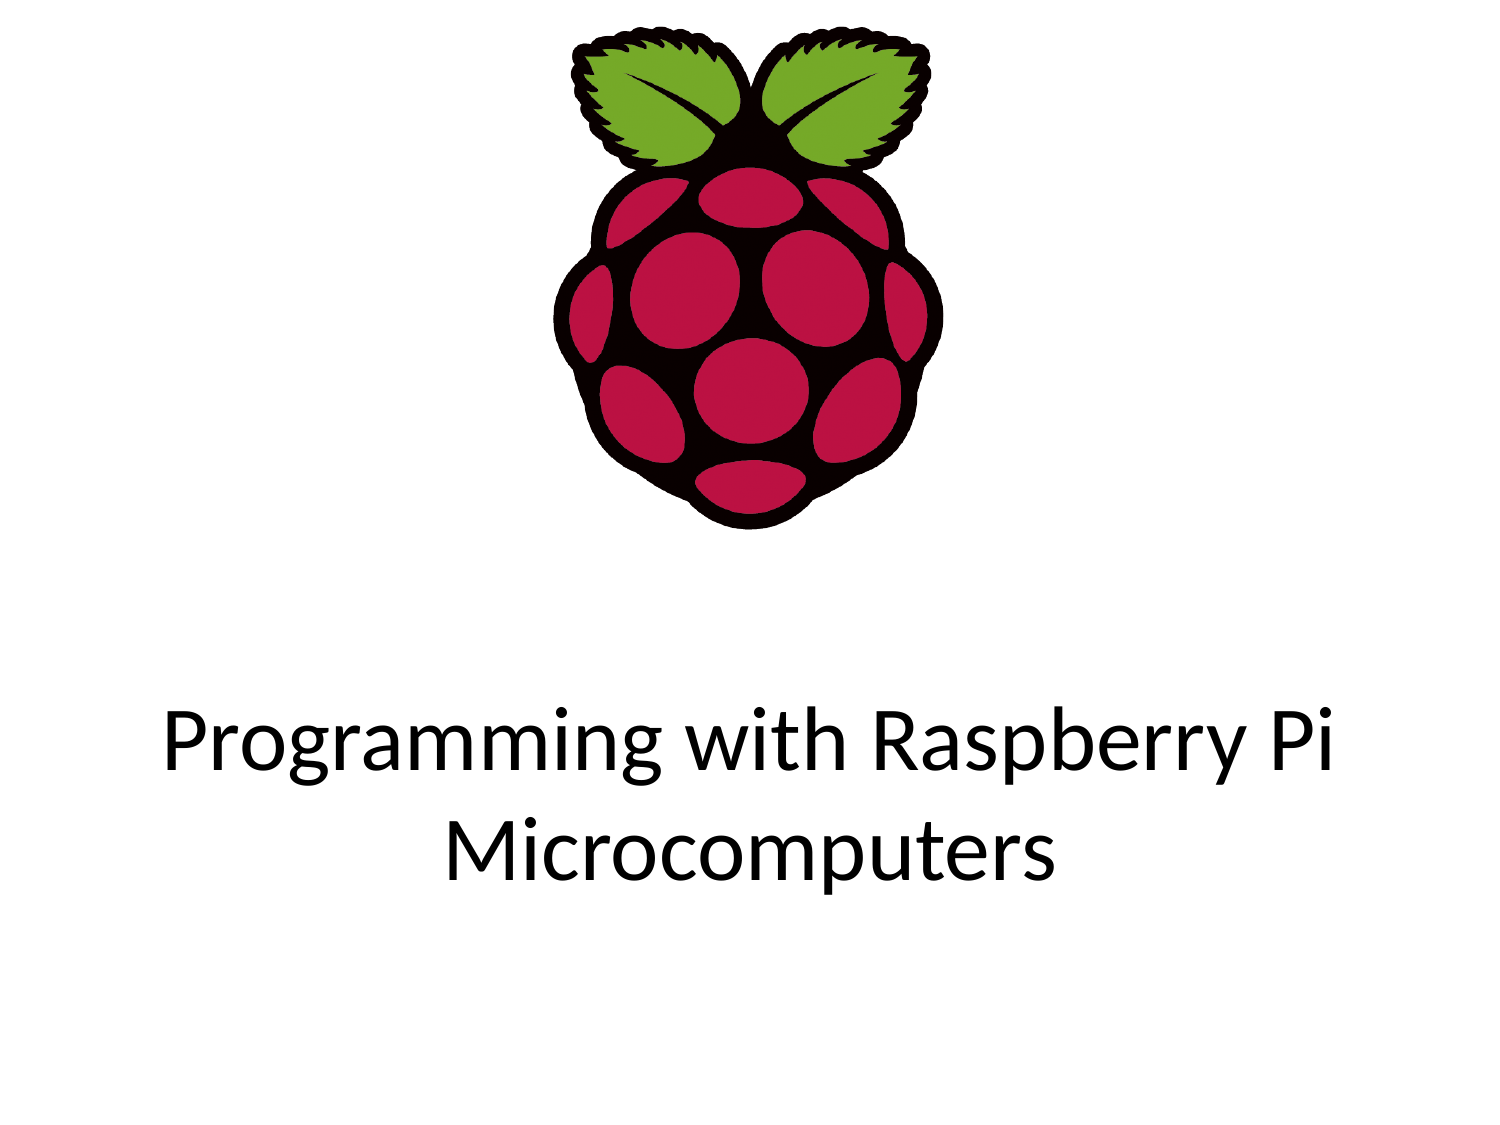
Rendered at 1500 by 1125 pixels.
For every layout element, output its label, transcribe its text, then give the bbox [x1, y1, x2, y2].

title Programming with Raspberry Pi Microcomputers [112, 624, 1388, 1063]
picture [399, 0, 1103, 588]
